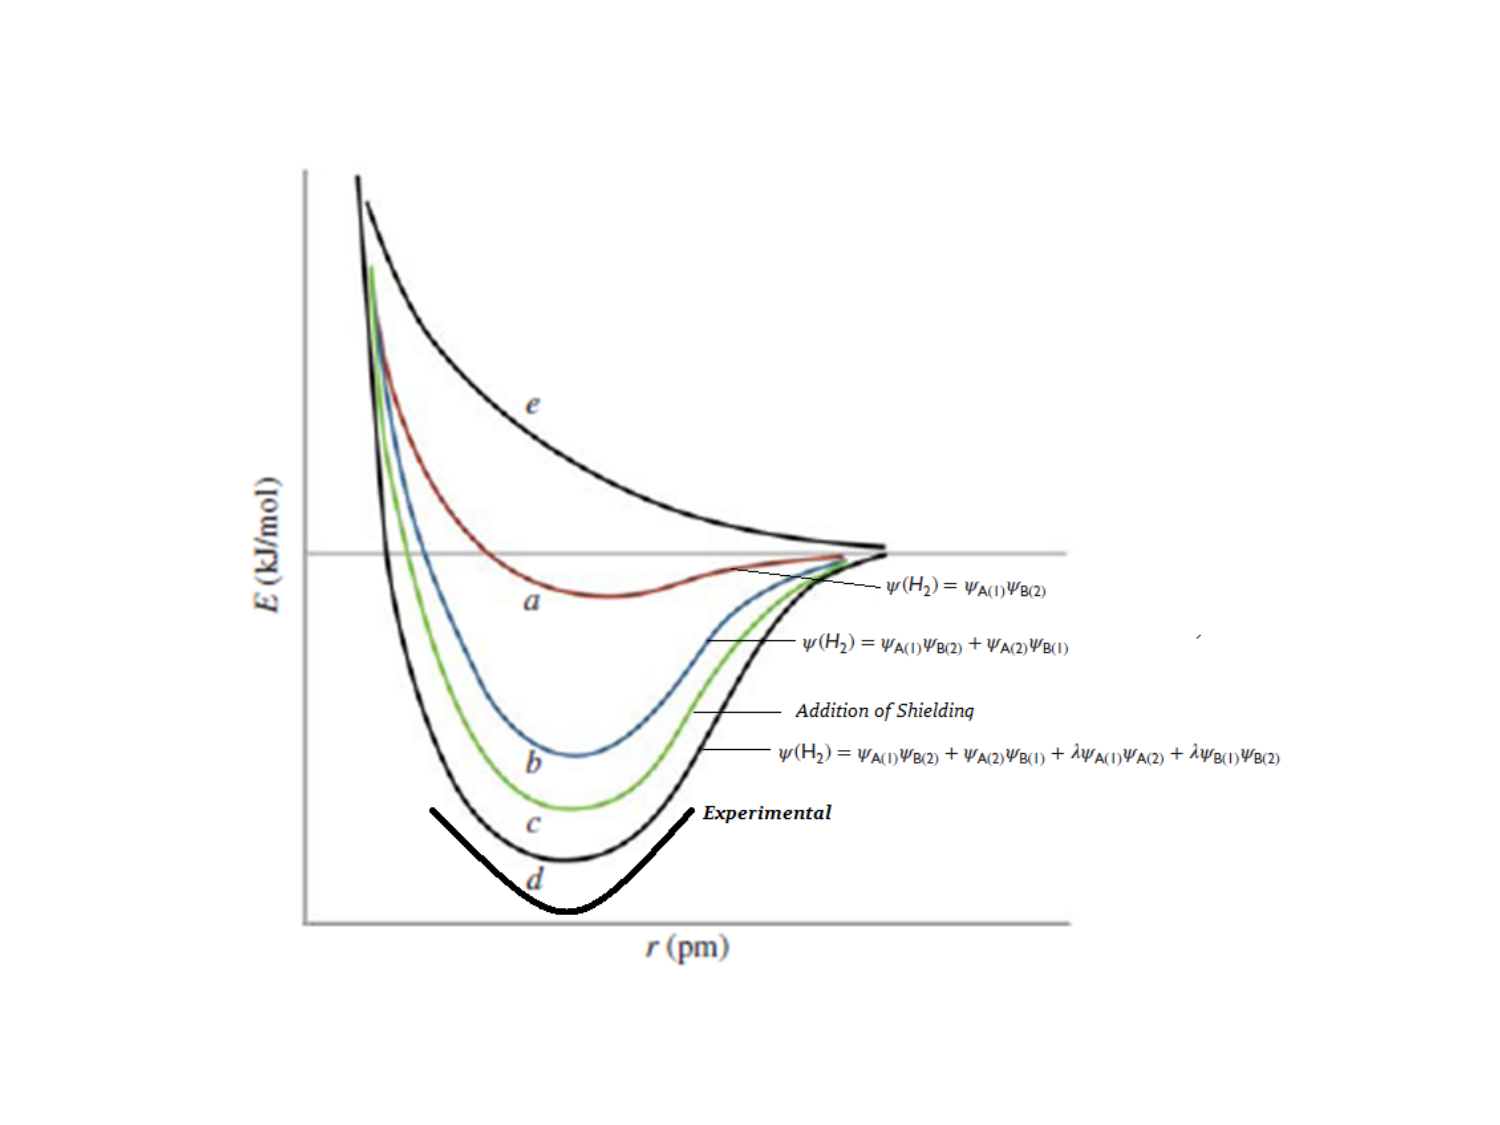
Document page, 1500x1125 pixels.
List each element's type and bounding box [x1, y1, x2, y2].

picture [249, 137, 1307, 988]
